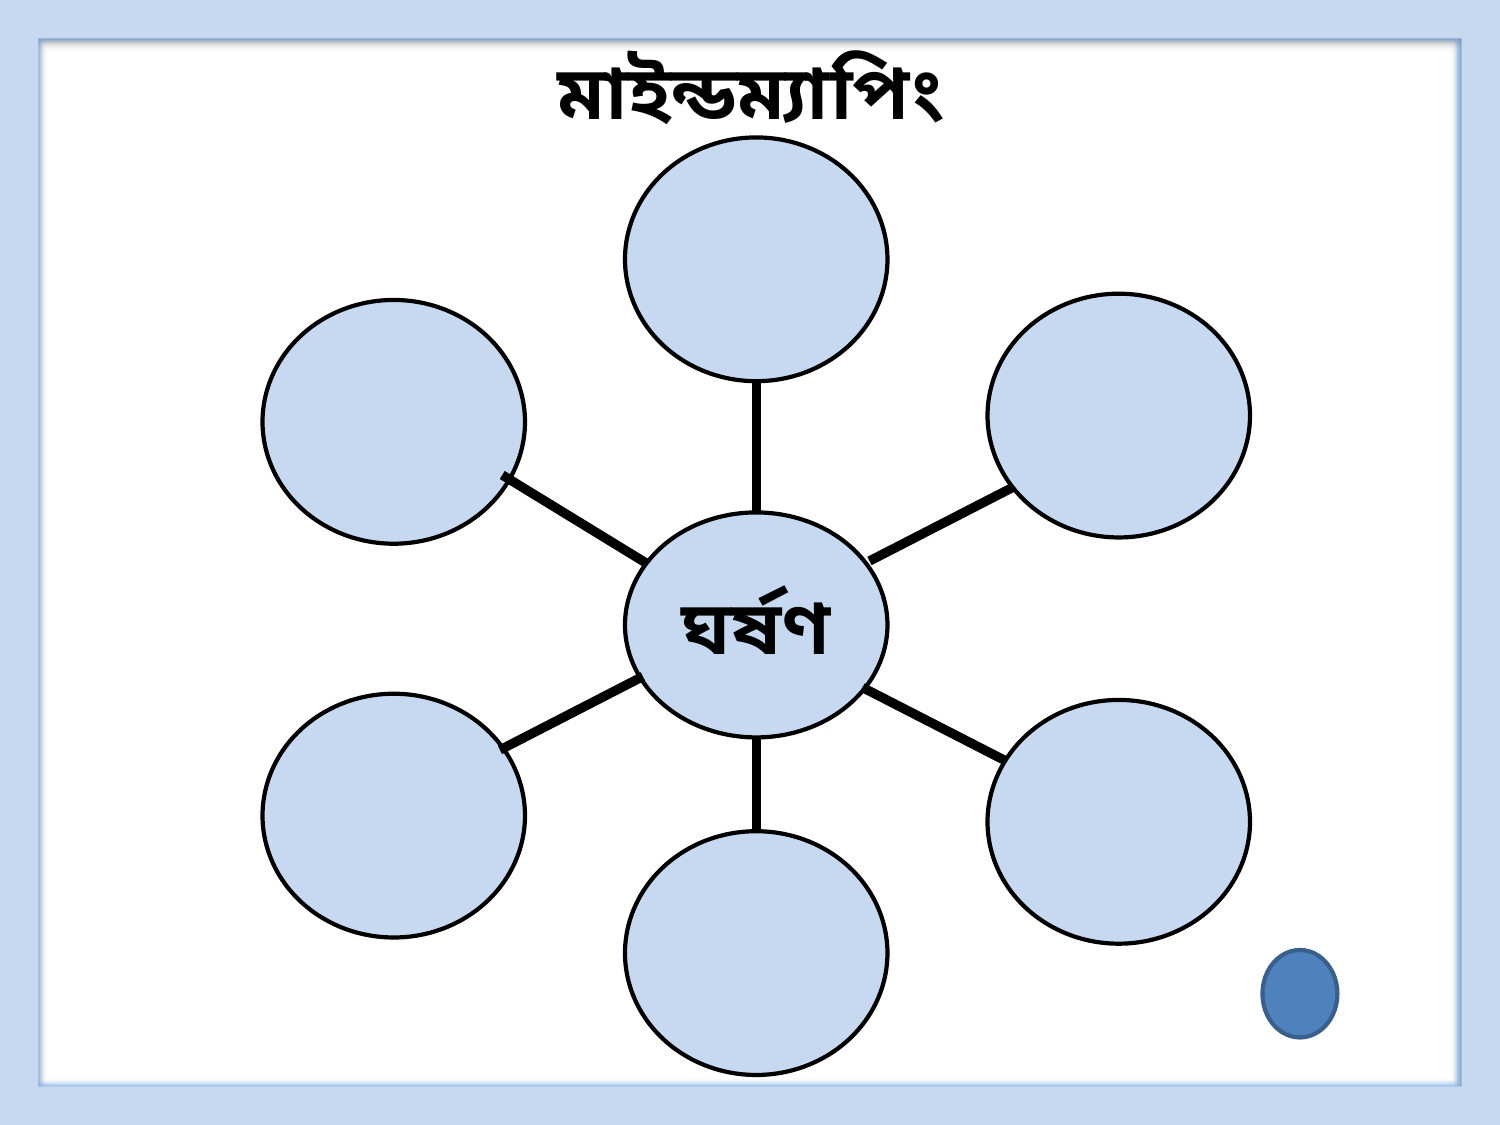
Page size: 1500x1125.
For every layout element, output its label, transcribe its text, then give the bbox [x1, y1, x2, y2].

text_box [622, 829, 890, 1078]
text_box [501, 474, 646, 563]
text_box [985, 697, 1253, 946]
text_box মাইন্ডম্যাপিং [312, 37, 1188, 143]
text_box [869, 487, 1013, 562]
text_box ঘর্ষণ [622, 510, 890, 740]
text_box [260, 691, 528, 940]
text_box [1260, 947, 1340, 1040]
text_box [862, 687, 1006, 762]
text_box [260, 297, 528, 546]
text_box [499, 676, 644, 751]
text_box [622, 143, 890, 384]
text_box [985, 291, 1253, 540]
text_box [0, 0, 1500, 1125]
